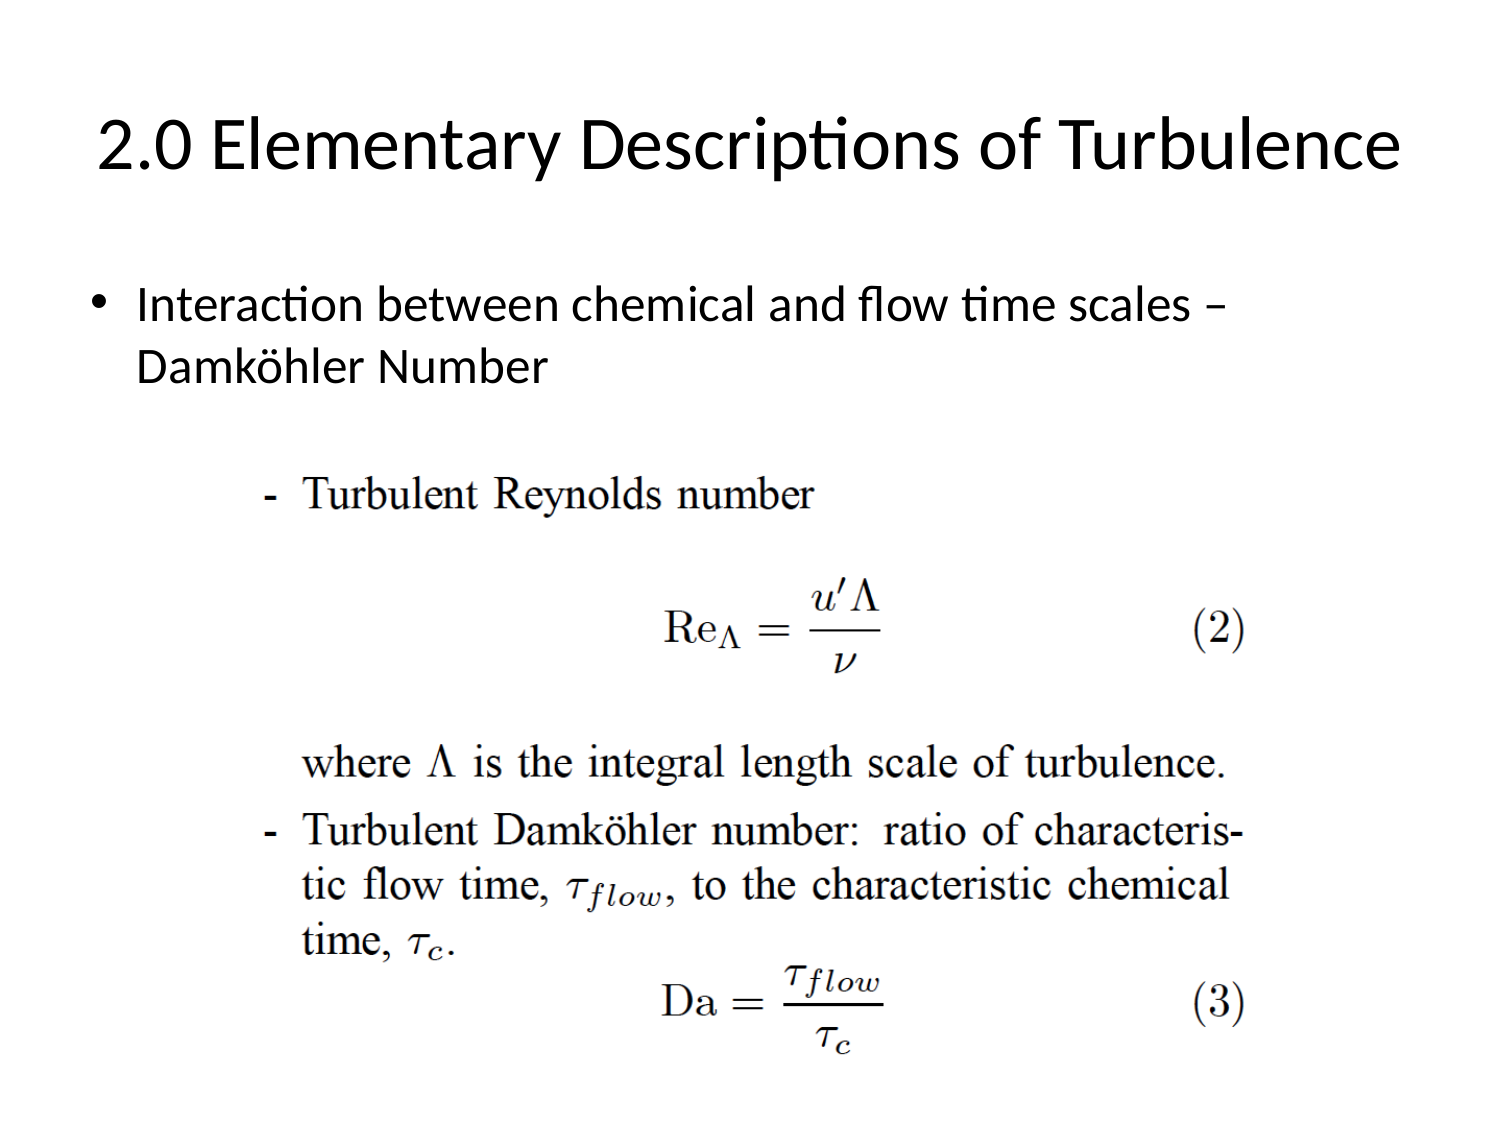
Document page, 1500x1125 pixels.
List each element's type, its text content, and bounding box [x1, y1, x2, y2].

picture [220, 429, 1280, 1122]
list Interaction between chemical and flow time scales – Damköhler Number [75, 262, 1425, 402]
title 2.0 Elementary Descriptions of Turbulence [75, 45, 1425, 233]
